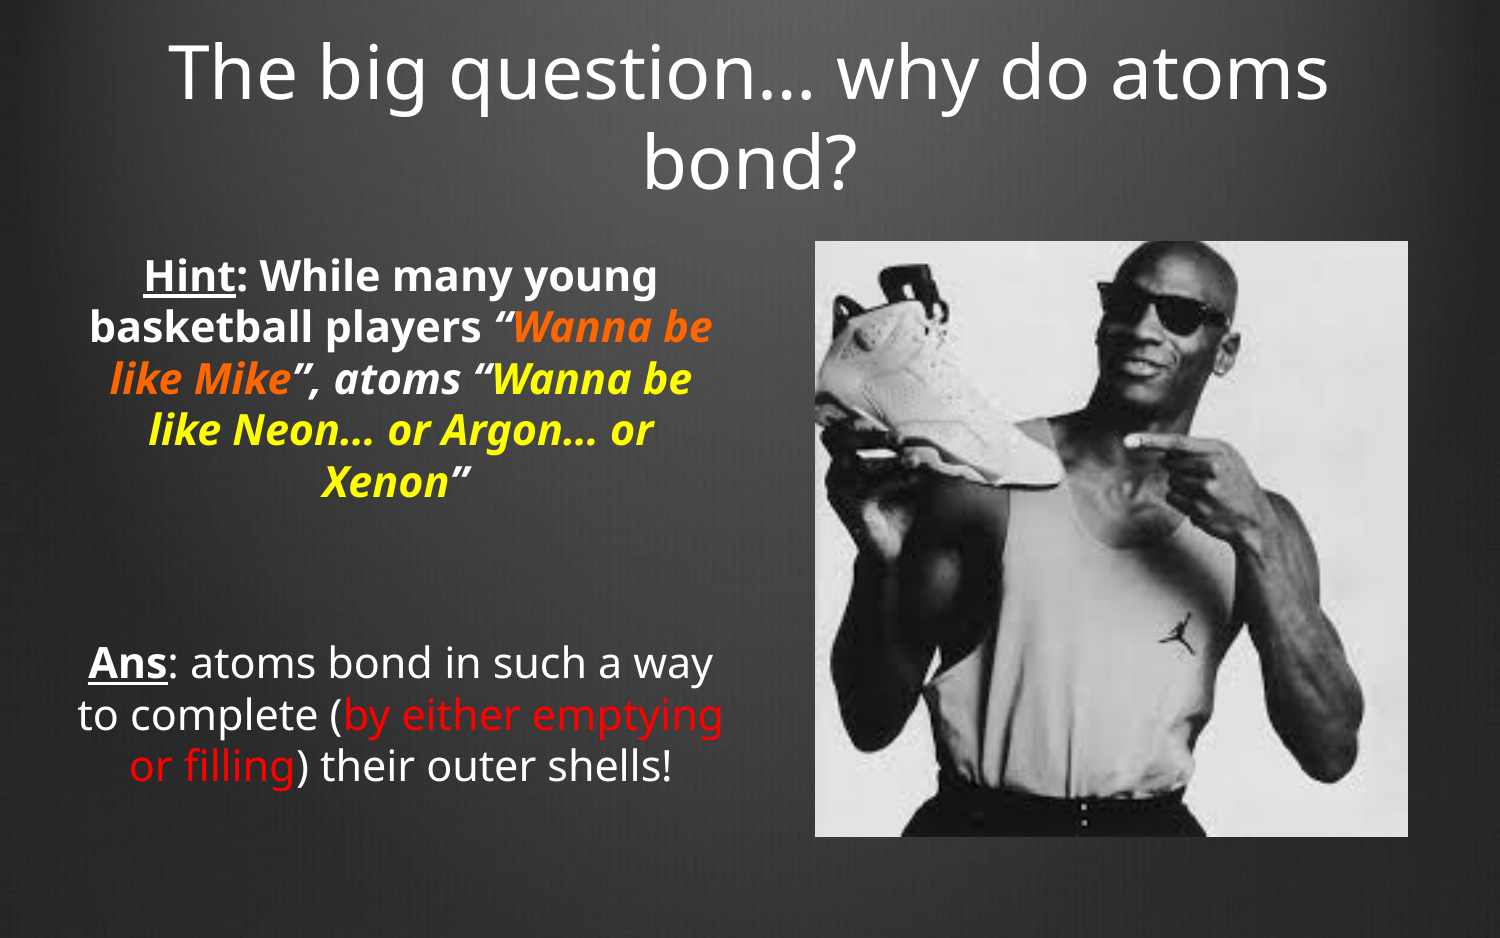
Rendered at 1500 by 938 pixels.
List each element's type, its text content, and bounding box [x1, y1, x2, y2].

list Hint: While many young basketball players “Wanna be like Mike”, atoms “Wanna be like Neon… or Argon… or Xenon” Ans: atoms bond in such a way to complete (by either emptying or filling) their outer shells! [60, 240, 742, 838]
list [815, 240, 1409, 838]
title The big question… why do atoms bond? [112, 16, 1388, 212]
